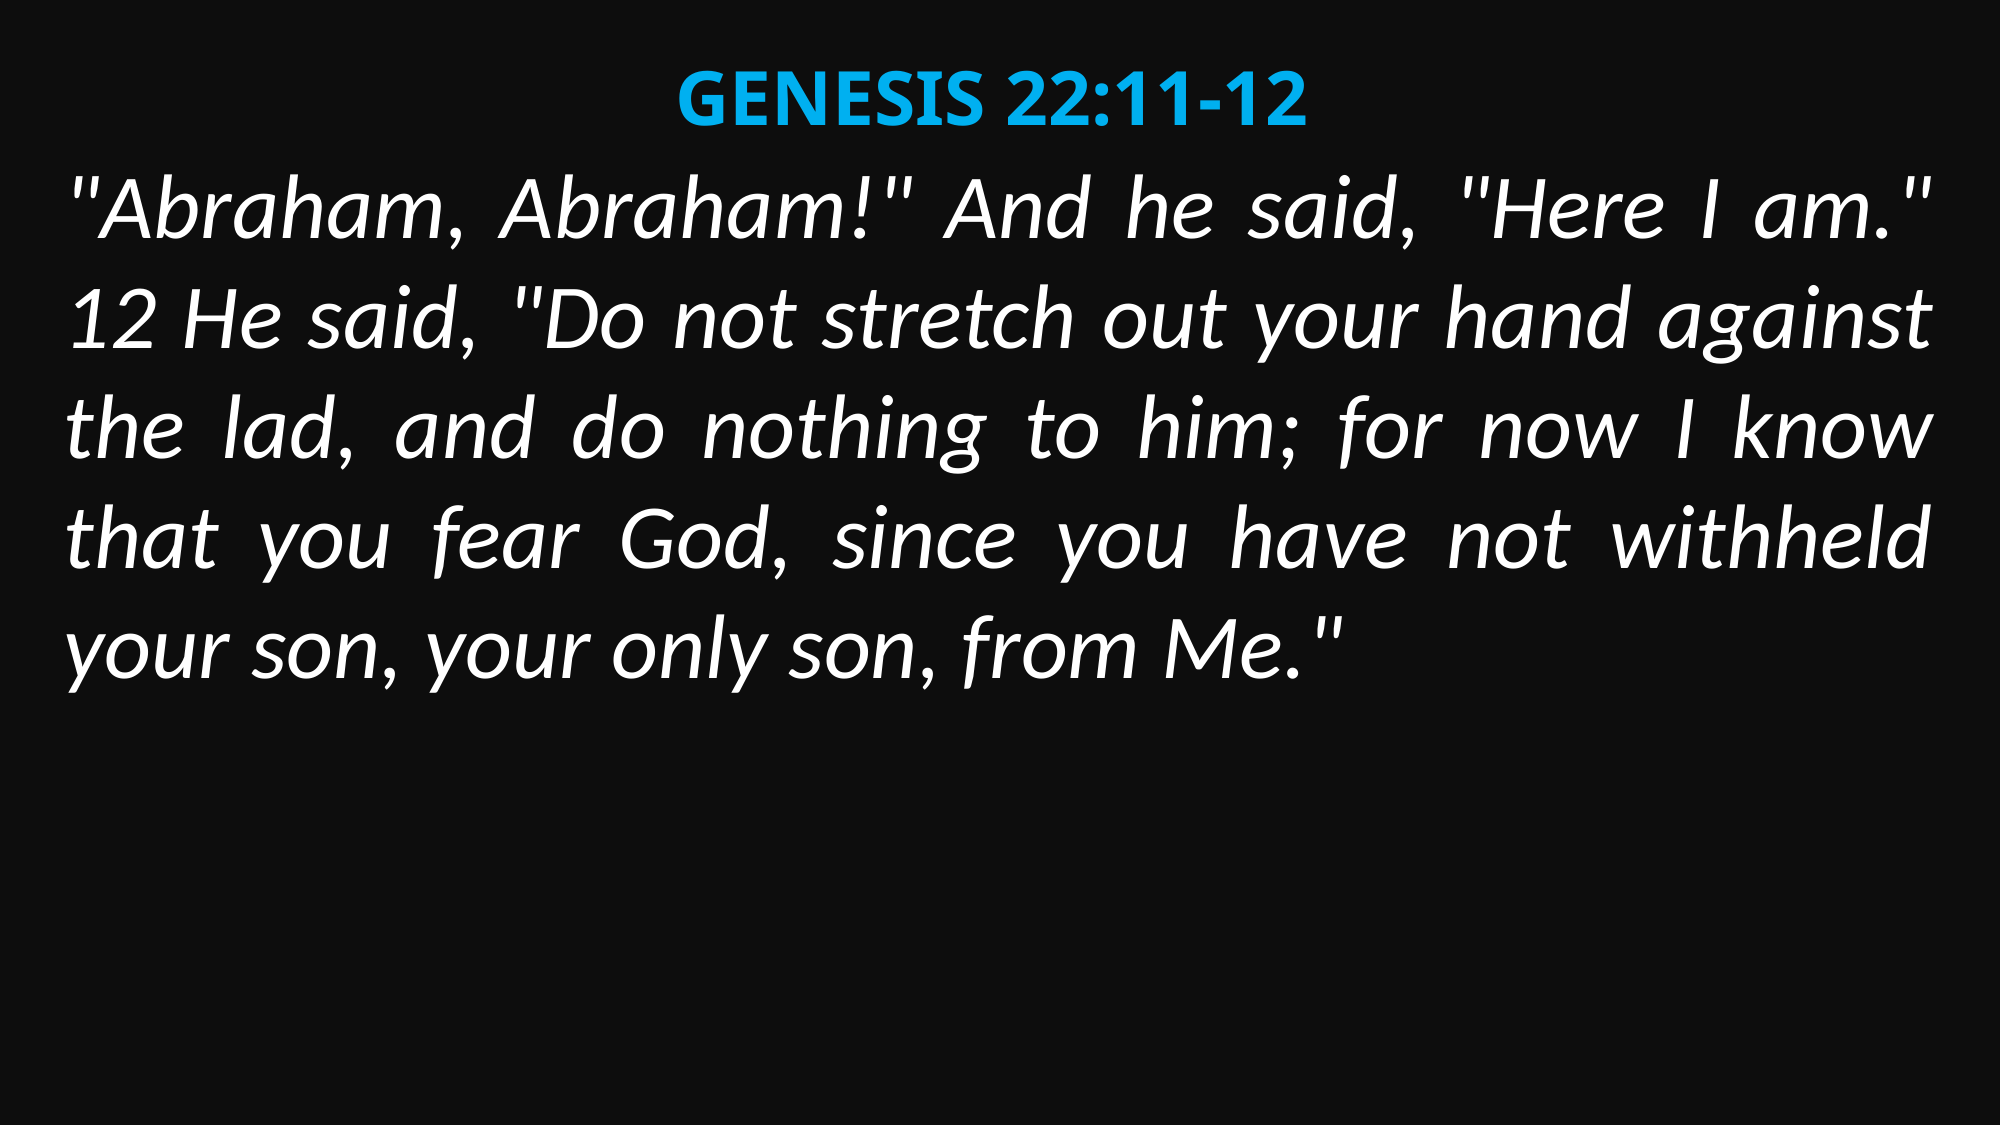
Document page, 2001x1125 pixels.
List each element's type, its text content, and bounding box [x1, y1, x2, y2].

text_box "Abraham, Abraham!" And he said, "Here I am." 12 He said, "Do not stretch out your hand against the lad, and do nothing to him; for now I know that you fear God, since you have not withheld your son, your only son, from Me." [49, 139, 1951, 705]
subtitle Genesis 22:11-12 [34, 42, 1951, 184]
